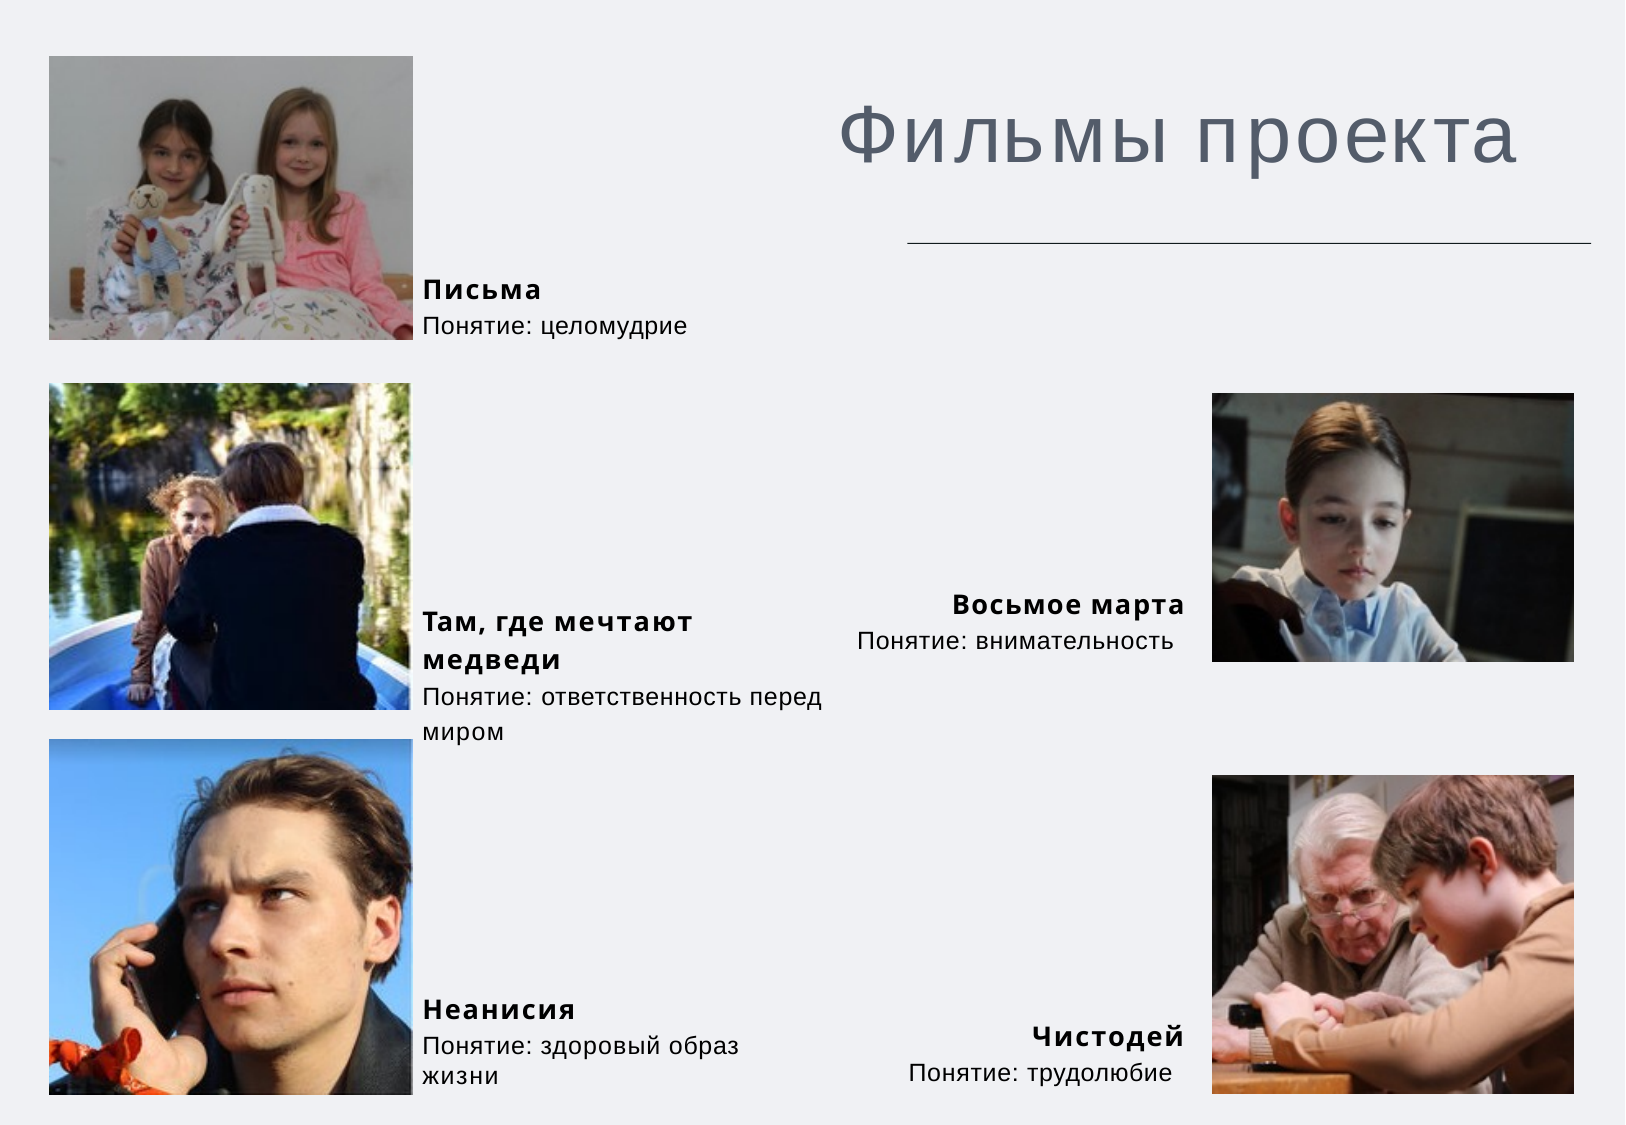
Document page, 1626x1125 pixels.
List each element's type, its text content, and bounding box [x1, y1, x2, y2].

picture [49, 56, 413, 340]
text_box Чистодей Понятие: трудолюбие [907, 1011, 1197, 1087]
title Фильмы проекта [837, 79, 1529, 269]
picture [49, 739, 413, 1095]
picture [1212, 393, 1574, 662]
text_box Неанисия Понятие: здоровый образ жизни [421, 985, 804, 1090]
picture [49, 383, 413, 710]
text_box Там, где мечтают медведи Понятие: ответственность перед миром [421, 598, 835, 745]
text_box Письма Понятие: целомудрие [421, 265, 741, 340]
picture [1212, 774, 1574, 1095]
text_box Восьмое марта Понятие: внимательность [855, 580, 1207, 655]
